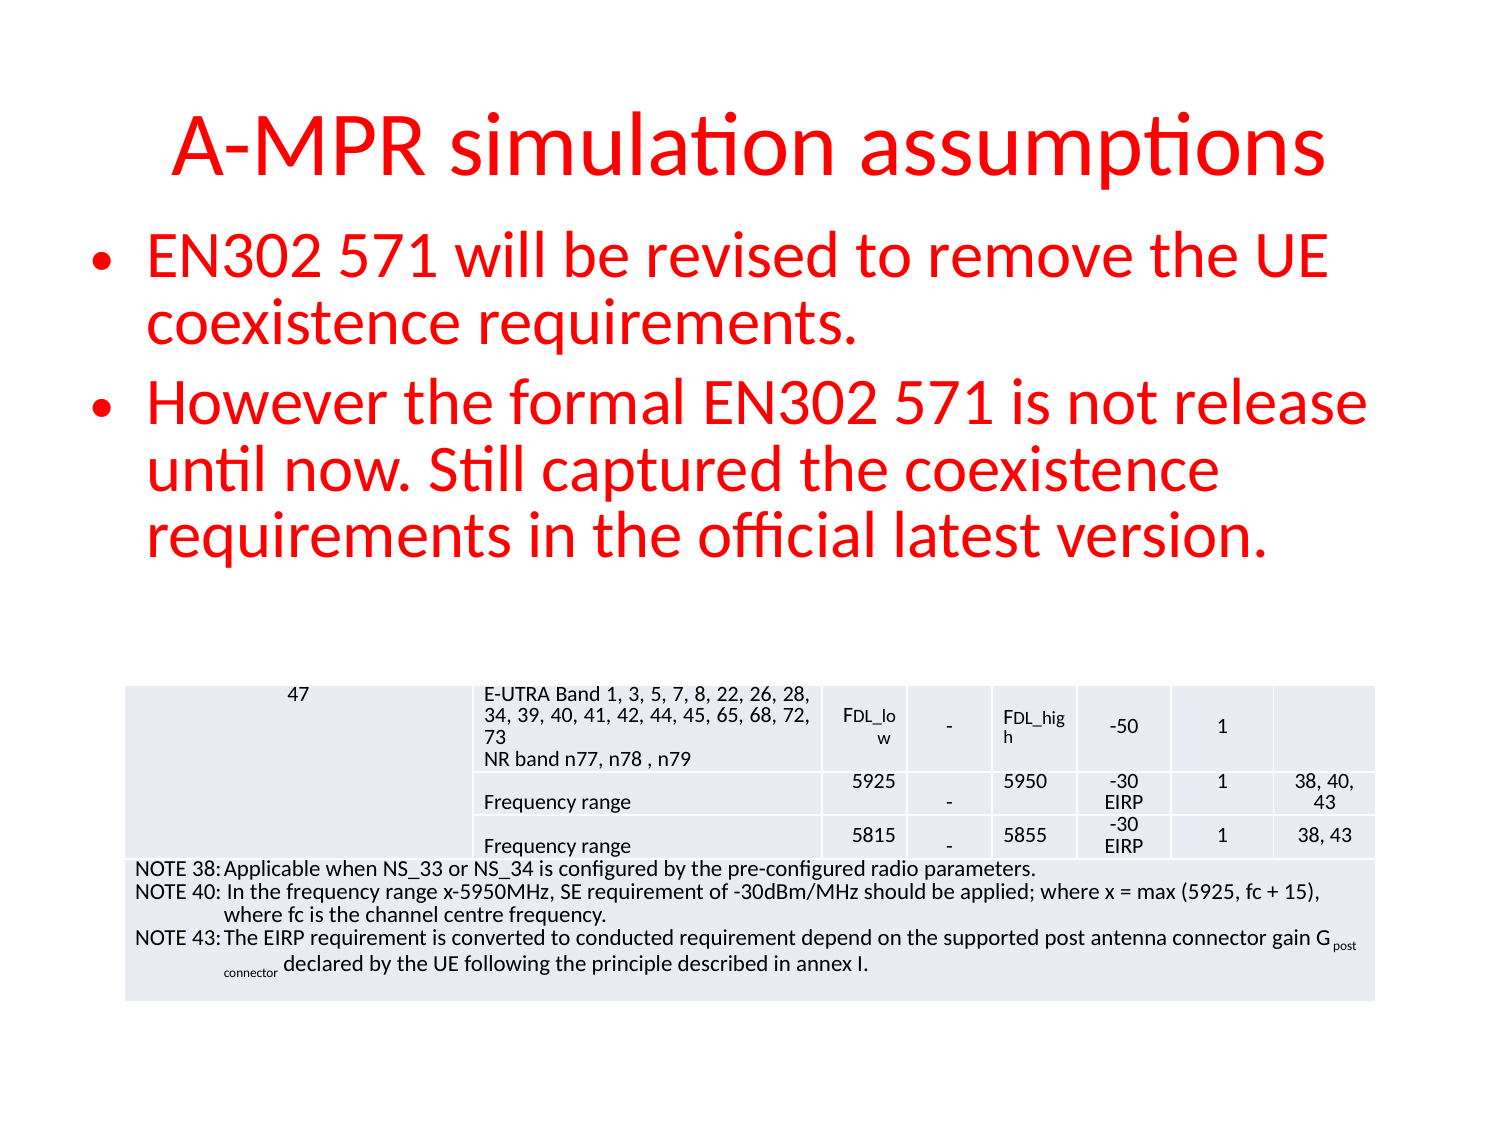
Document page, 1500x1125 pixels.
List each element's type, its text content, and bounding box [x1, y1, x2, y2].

title A-MPR simulation assumptions [75, 45, 1425, 219]
text_box EN302 571 will be revised to remove the UE coexistence requirements. However the formal EN302 571 is not release until now. Still captured the coexistence requirements in the official latest version. [74, 219, 1425, 1125]
